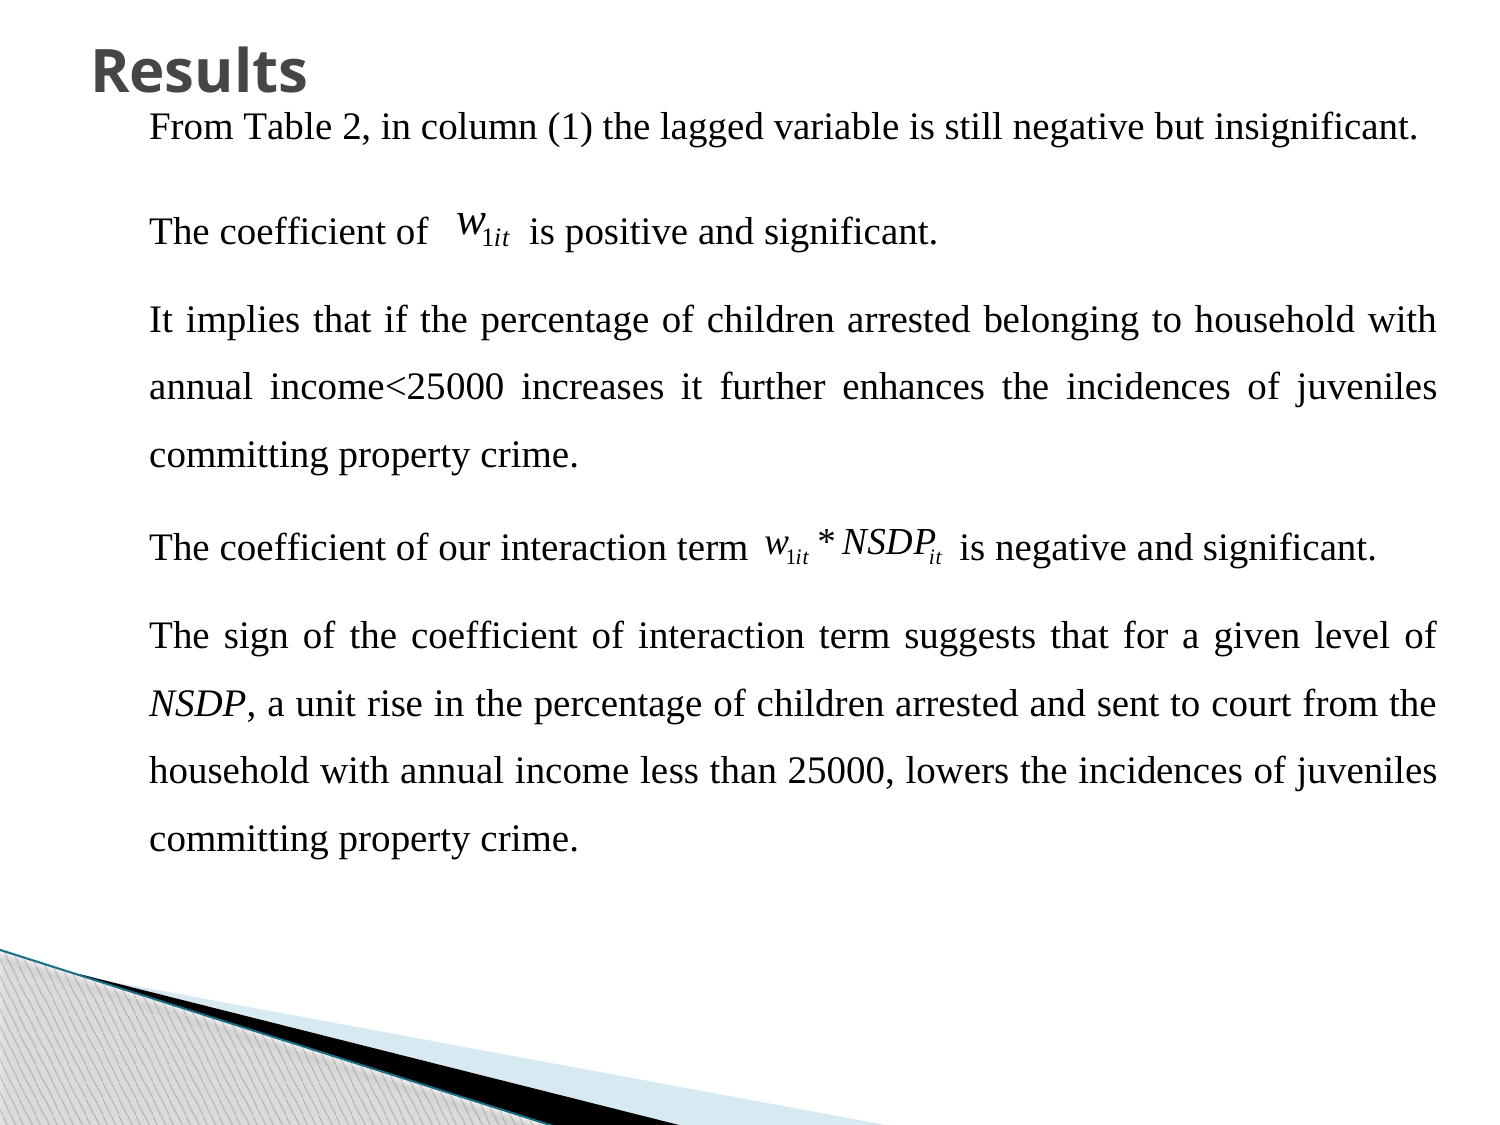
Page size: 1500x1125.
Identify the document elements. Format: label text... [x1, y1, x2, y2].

title Results [75, 24, 1425, 103]
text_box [70, 103, 1442, 1091]
